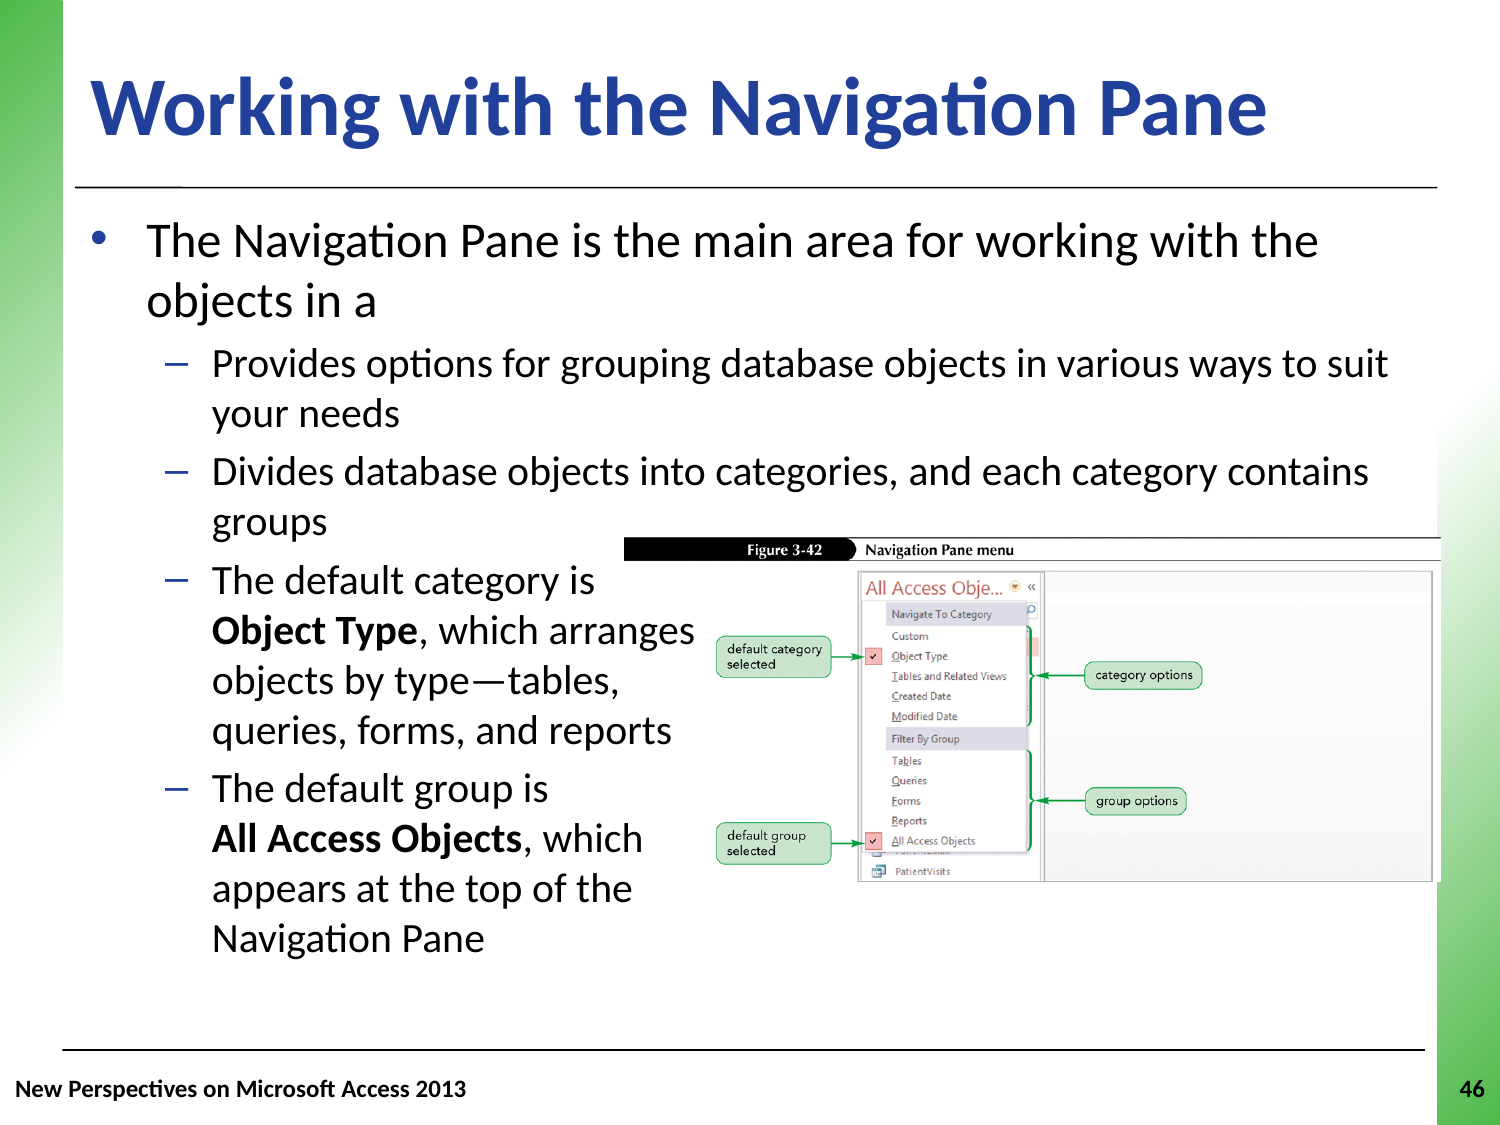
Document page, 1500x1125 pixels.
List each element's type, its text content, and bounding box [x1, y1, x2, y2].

picture [624, 537, 1441, 882]
slide_number 46 [1412, 1050, 1500, 1125]
footer New Perspectives on Microsoft Access 2013 [0, 1050, 1350, 1125]
list The Navigation Pane is the main area for working with the objects in a Provides options for grouping database objects in various ways to suit your needs Divides database objects into categories, and each category contains groups The default category is Object Type, which arranges objects by type—tables, queries, forms, and reports The default group is All Access Objects, which appears at the top of the Navigation Pane [74, 199, 1438, 1006]
title Working with the Navigation Pane [74, 24, 1438, 181]
